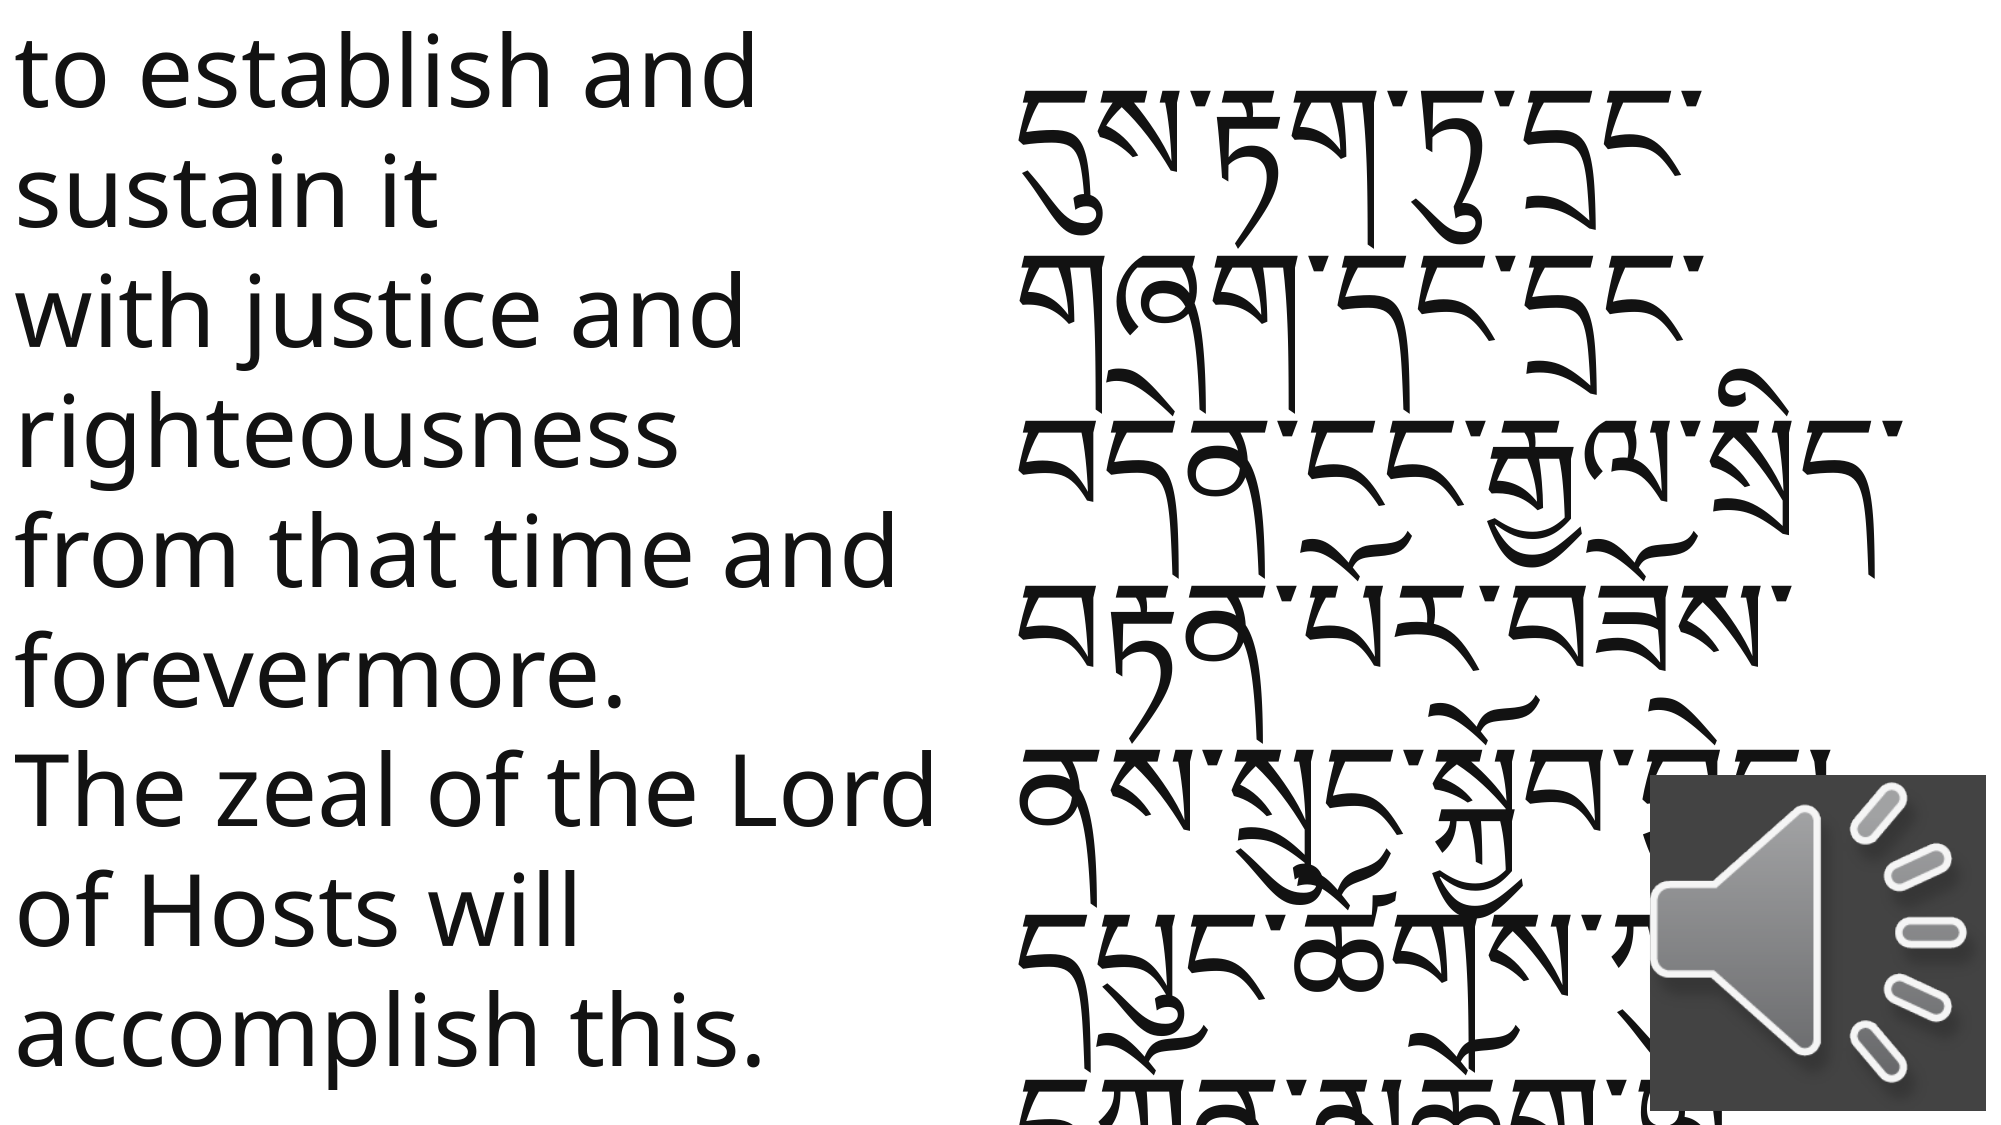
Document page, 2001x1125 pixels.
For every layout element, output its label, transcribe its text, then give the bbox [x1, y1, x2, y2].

text_box དུས་རྟག་ཏུ་དྲང་གཞག་དང་དྲང་བདེན་ངང་རྒྱལ་སྲིད་བརྟན་པོར་བཟོས་ནས་སྲུང་སྐྱོབ་བྱེད། དཔུང་ཚོགས་ཀུན་གྱི་དཀོན་མཆོག་ཡ་ཝཱེའི་འཁུར་ཞེན་གྱིས་དེ་ལྟར་མཛད་ངེས་སོ། ། [999, 39, 1981, 1125]
picture [1648, 773, 1987, 1112]
text_box to establish and sustain it with justice and righteousness from that time and forevermore. The zeal of the Lord of Hosts will accomplish this. [0, 0, 981, 1125]
